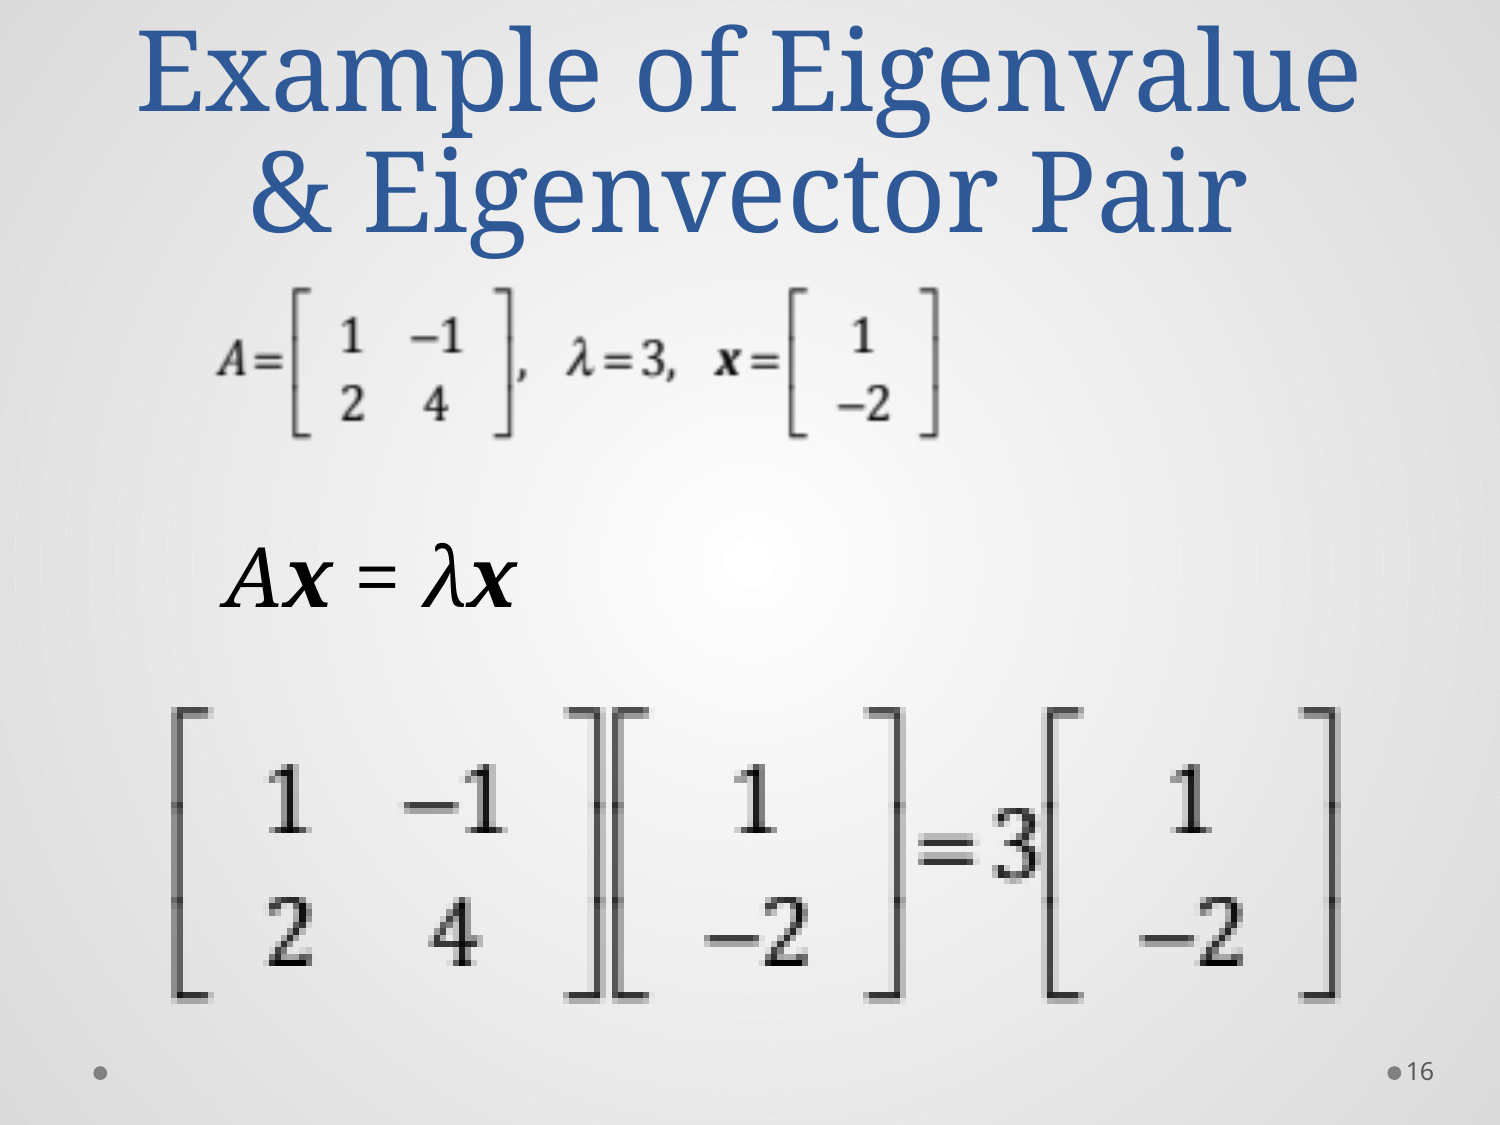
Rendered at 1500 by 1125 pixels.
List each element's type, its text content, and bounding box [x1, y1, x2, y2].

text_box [159, 688, 1349, 1012]
slide_number 16 [1401, 1042, 1494, 1103]
title Example of Eigenvalue & Eigenvector Pair [75, 0, 1425, 263]
text_box Ax = λx [209, 516, 802, 686]
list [209, 278, 943, 445]
